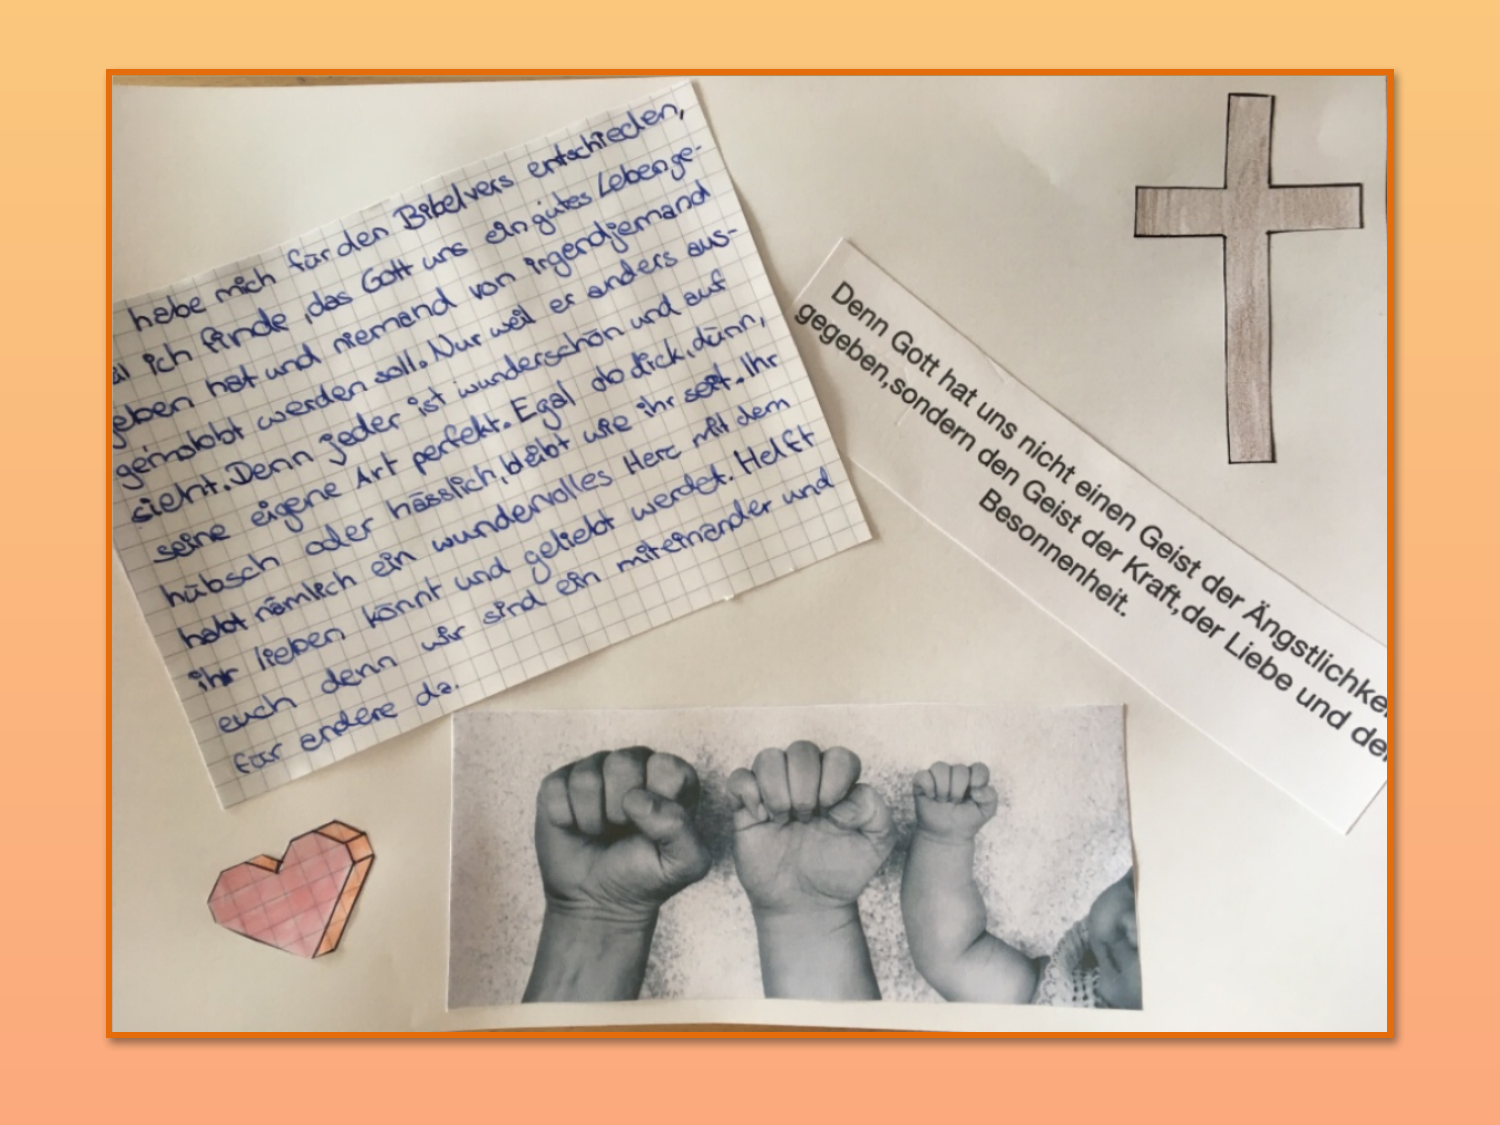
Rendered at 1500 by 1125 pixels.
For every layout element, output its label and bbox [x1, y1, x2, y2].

picture [114, 0, 1387, 1125]
